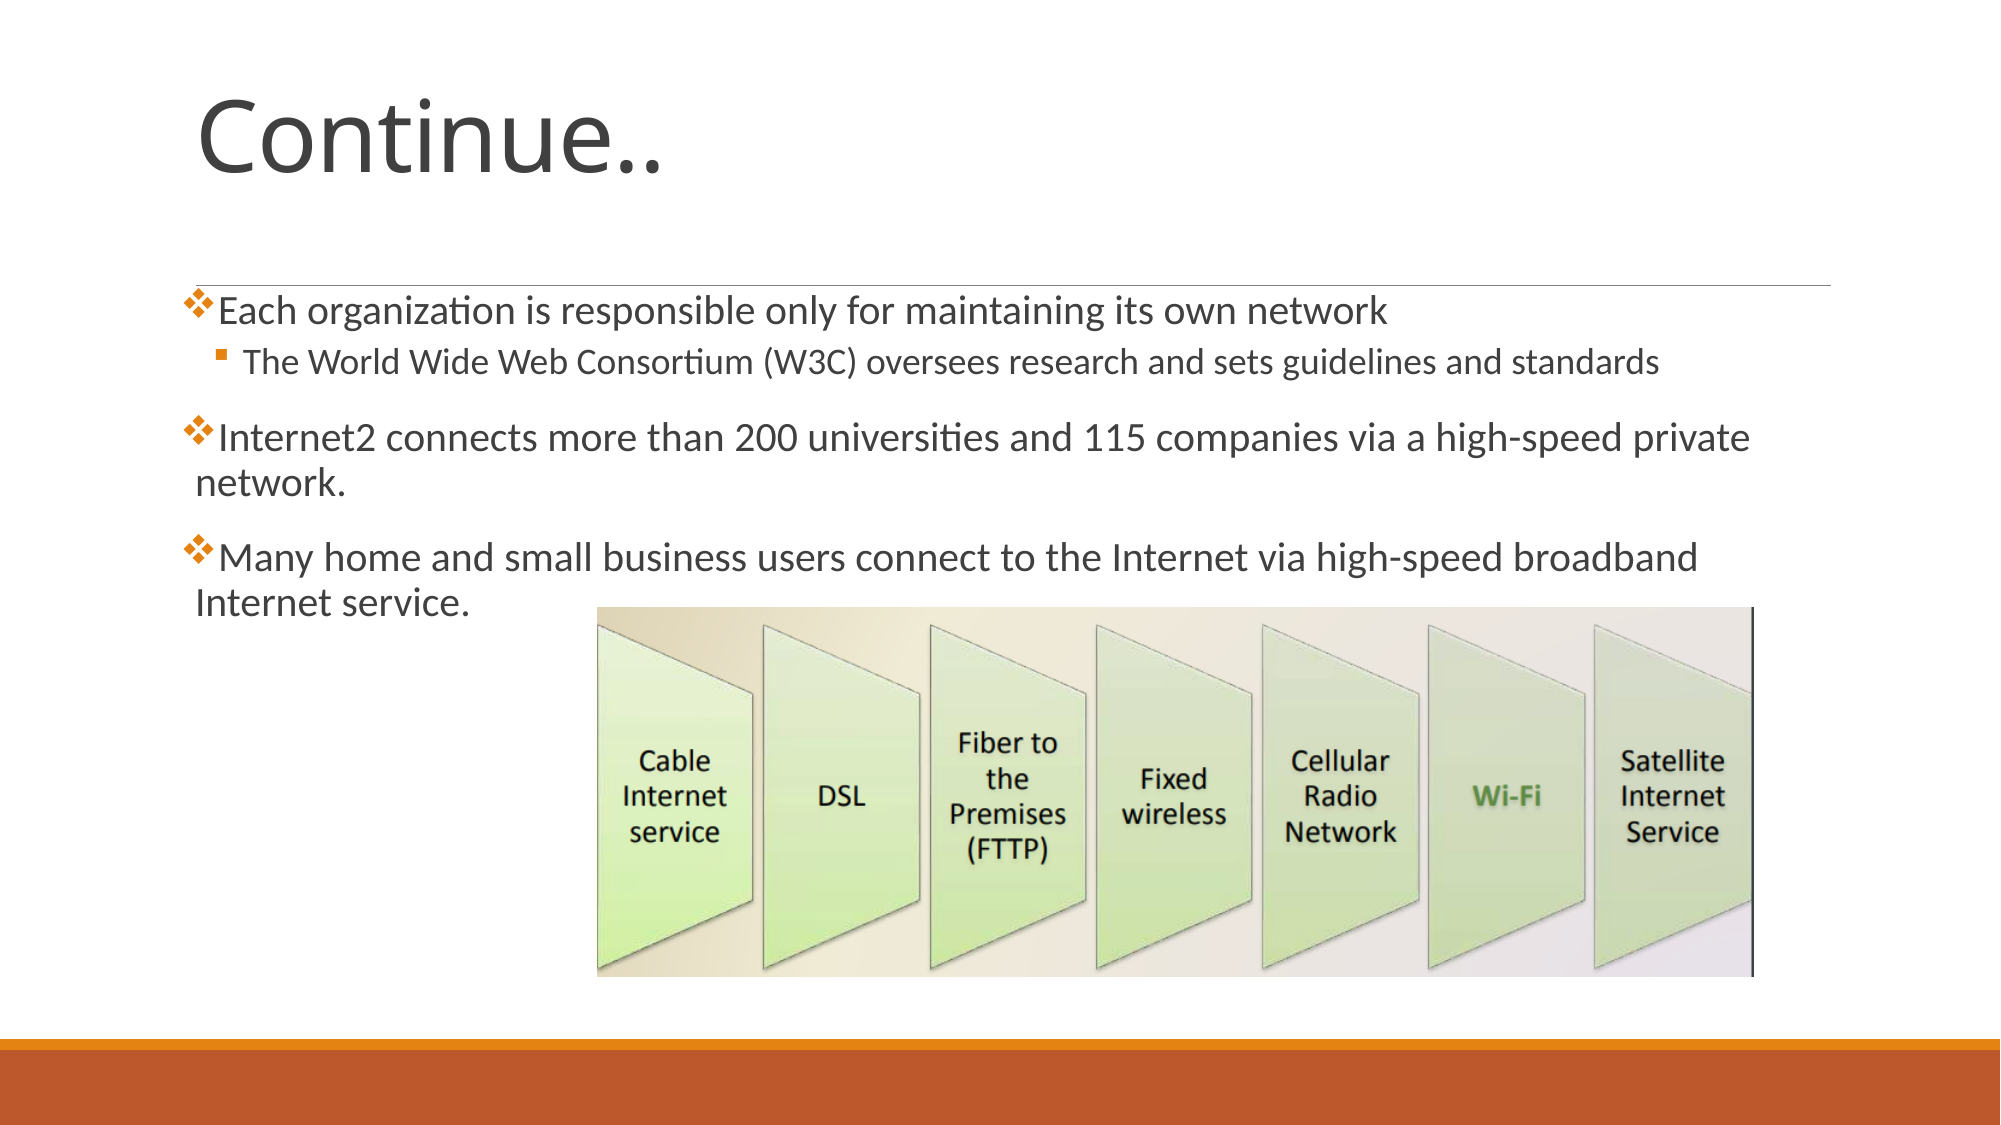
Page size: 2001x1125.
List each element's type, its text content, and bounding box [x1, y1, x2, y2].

list Each organization is responsible only for maintaining its own network The World Wide Web Consortium (W3C) oversees research and sets guidelines and standards Internet2 connects more than 200 universities and 115 companies via a high-speed private network. Many home and small business users connect to the Internet via high-speed broadband Internet service. [180, 281, 1830, 923]
picture [597, 606, 1755, 977]
title Continue.. [180, 47, 1830, 201]
